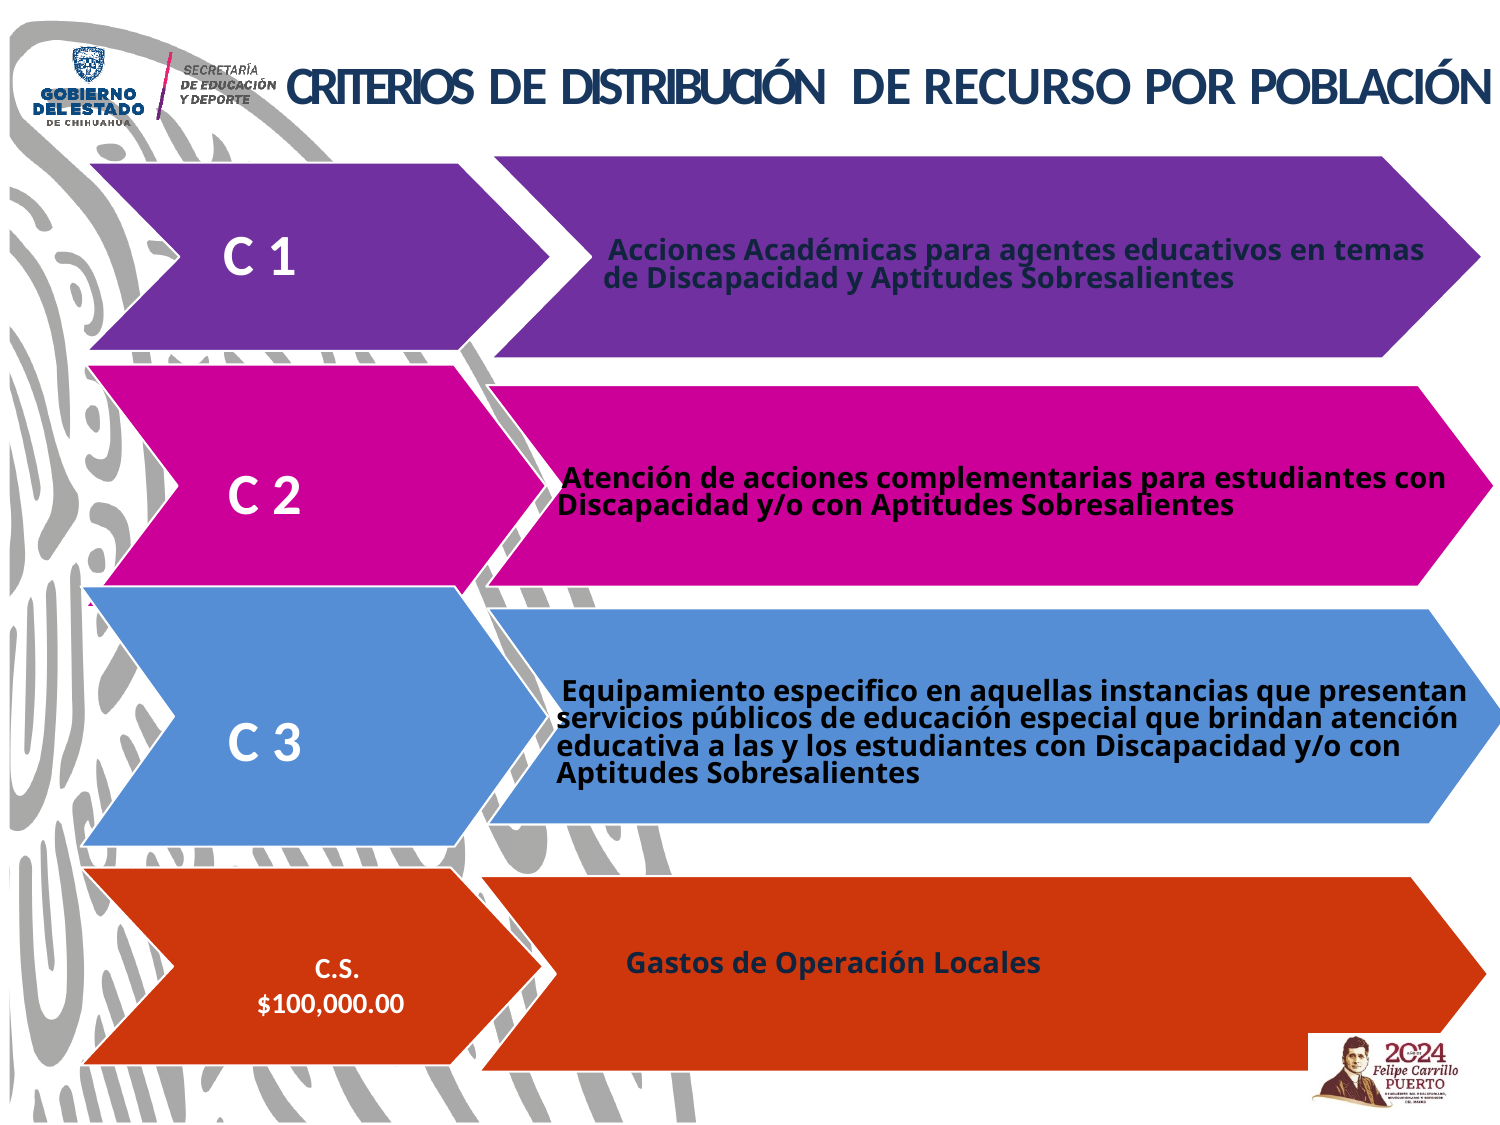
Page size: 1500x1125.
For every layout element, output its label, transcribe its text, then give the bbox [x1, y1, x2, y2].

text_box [79, 584, 1500, 849]
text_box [85, 154, 1484, 360]
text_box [84, 362, 1496, 583]
picture [31, 43, 278, 127]
text_box CRITERIOS DE DISTRIBUCIÓN DE RECURSO POR POBLACIÓN [701, 32, 1500, 116]
picture [1308, 1033, 1461, 1110]
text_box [80, 867, 1489, 1072]
text_box [9, 20, 701, 1125]
